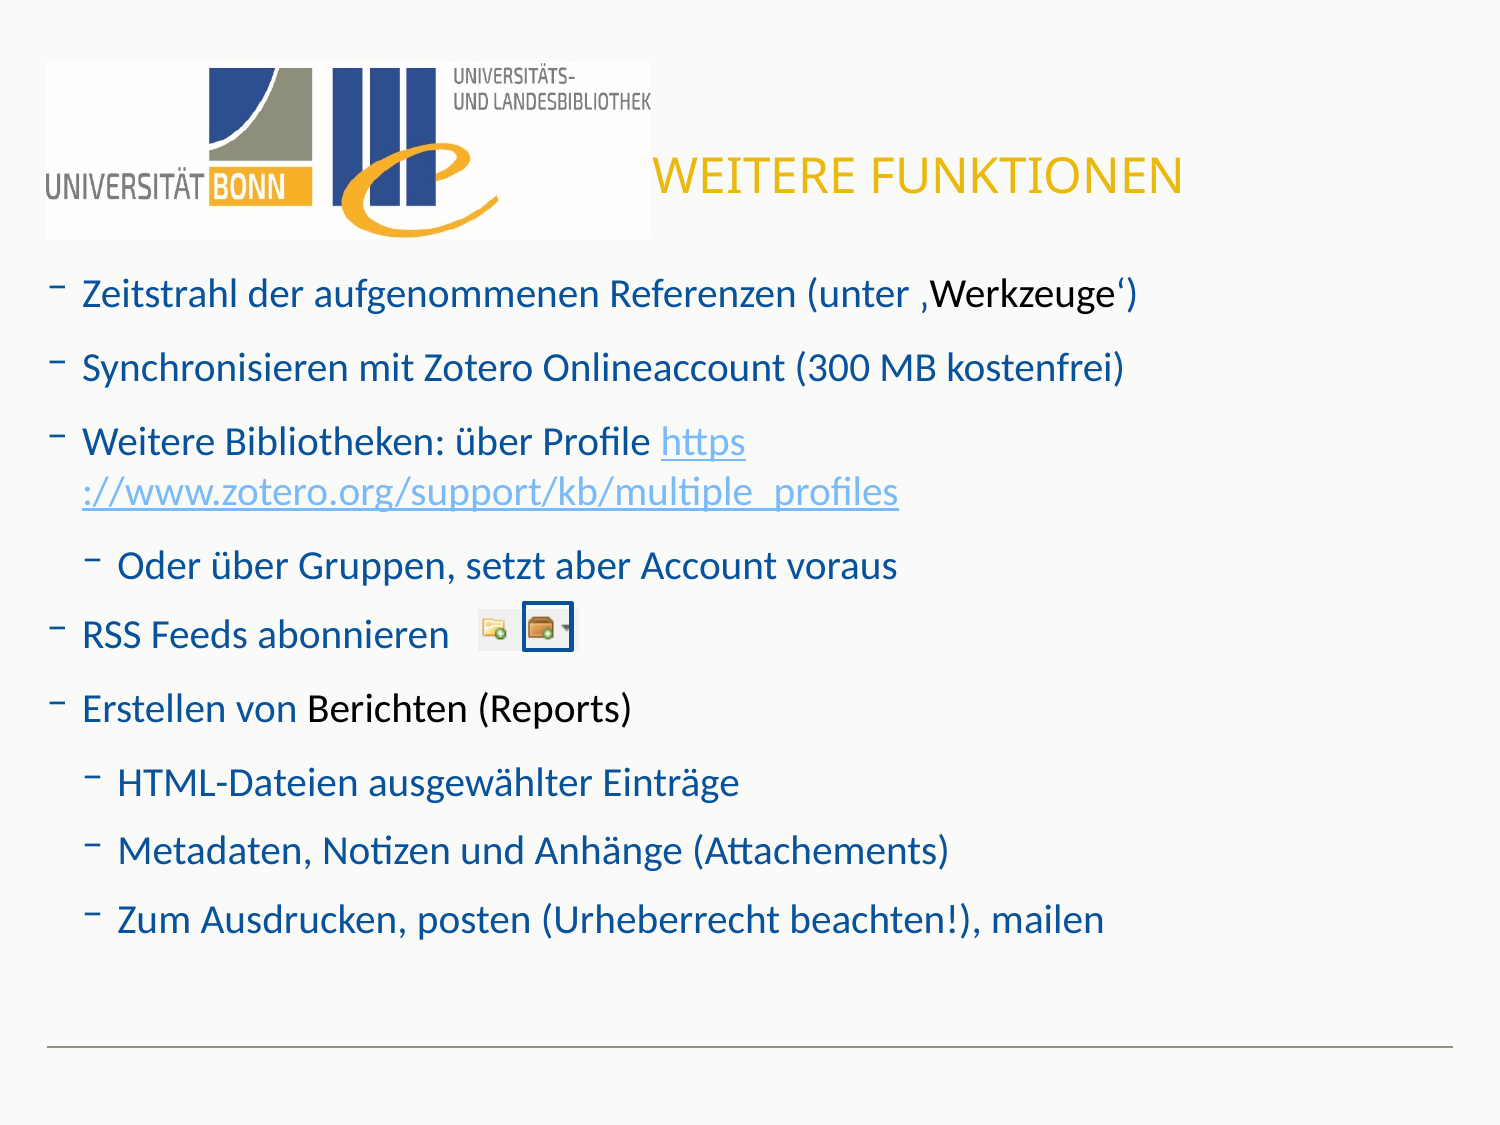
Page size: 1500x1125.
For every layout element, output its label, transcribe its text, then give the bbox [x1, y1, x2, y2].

picture [478, 609, 579, 651]
text_box [522, 601, 574, 608]
list Zeitstrahl der aufgenommenen Referenzen (unter ‚Werkzeuge‘) Synchronisieren mit Zotero Onlineaccount (300 MB kostenfrei) Weitere Bibliotheken: über Profile https://www.zotero.org/support/kb/multiple_profiles Oder über Gruppen, setzt aber Account voraus RSS Feeds abonnieren Erstellen von Berichten (Reports) HTML-Dateien ausgewählter Einträge Metadaten, Notizen und Anhänge (Attachements) Zum Ausdrucken, posten (Urheberrecht beachten!), mailen [47, 265, 1454, 985]
title Weitere Funktionen [652, 62, 1454, 204]
picture [46, 62, 651, 239]
